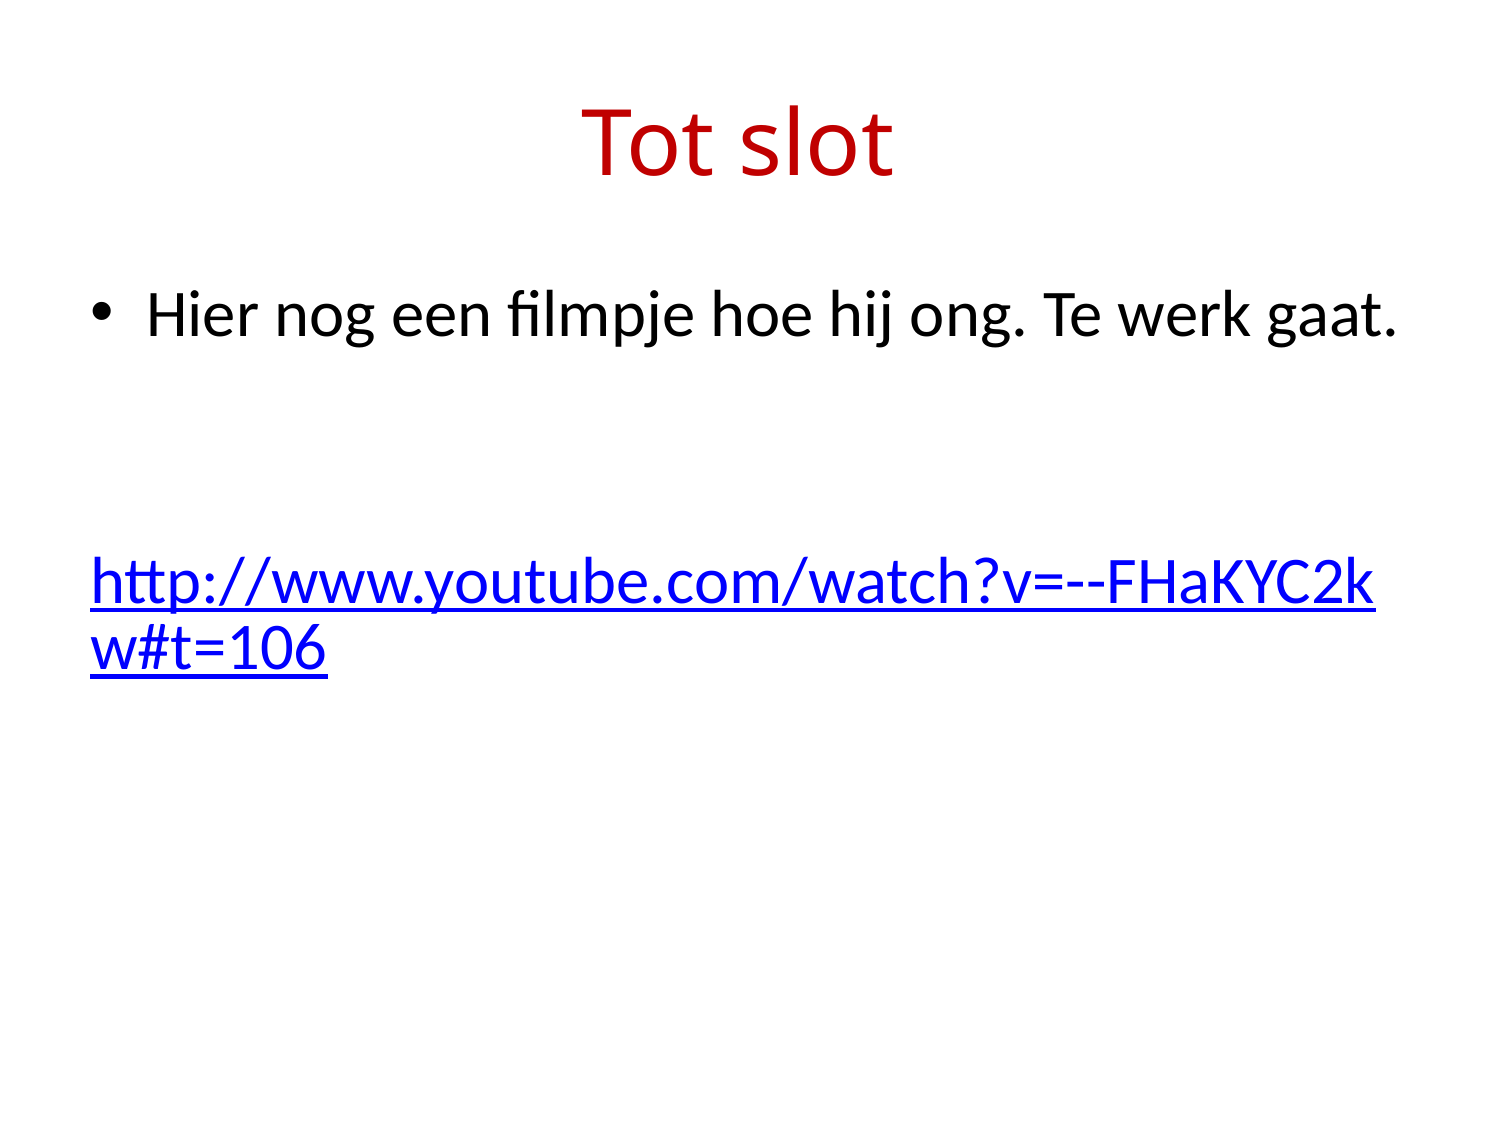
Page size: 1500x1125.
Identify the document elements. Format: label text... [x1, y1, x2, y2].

list Hier nog een filmpje hoe hij ong. Te werk gaat. http://www.youtube.com/watch?v=--FHaKYC2kw#t=106 [75, 262, 1425, 1005]
title Tot slot [75, 45, 1425, 233]
